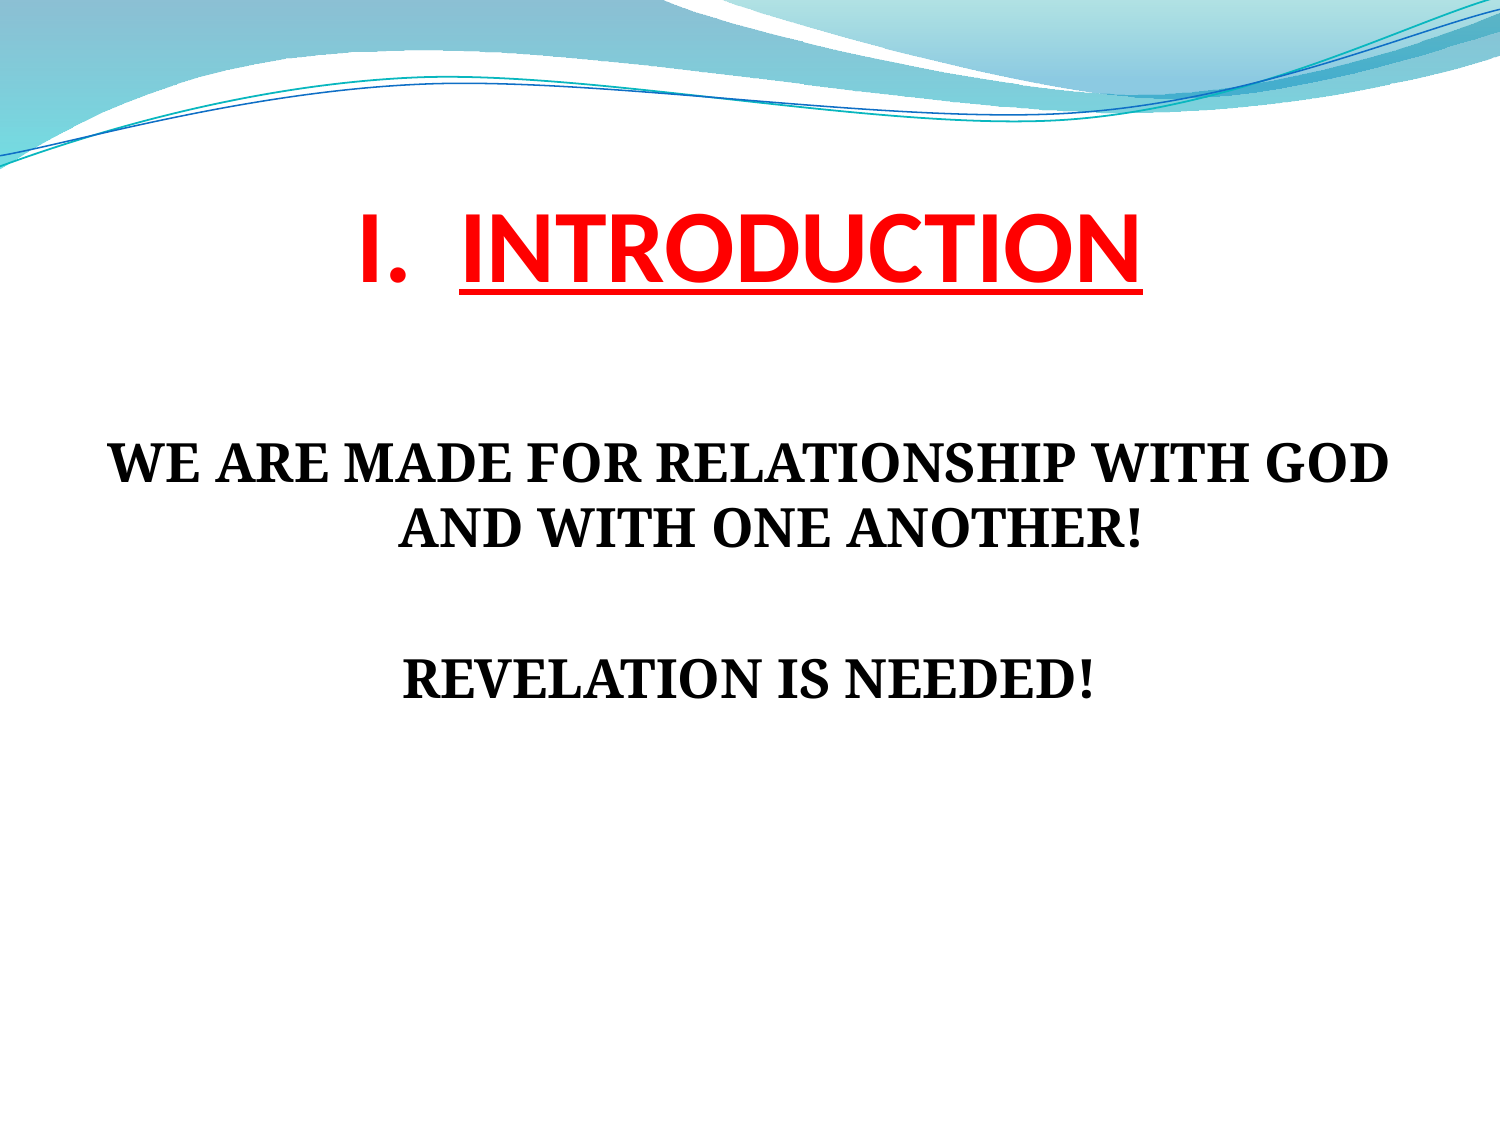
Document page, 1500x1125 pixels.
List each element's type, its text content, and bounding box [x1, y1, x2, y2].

title I. INTRODUCTION [75, 115, 1425, 303]
list WE ARE MADE FOR RELATIONSHIP WITH GOD AND WITH ONE ANOTHER! REVELATION IS NEEDED! [75, 420, 1425, 1038]
